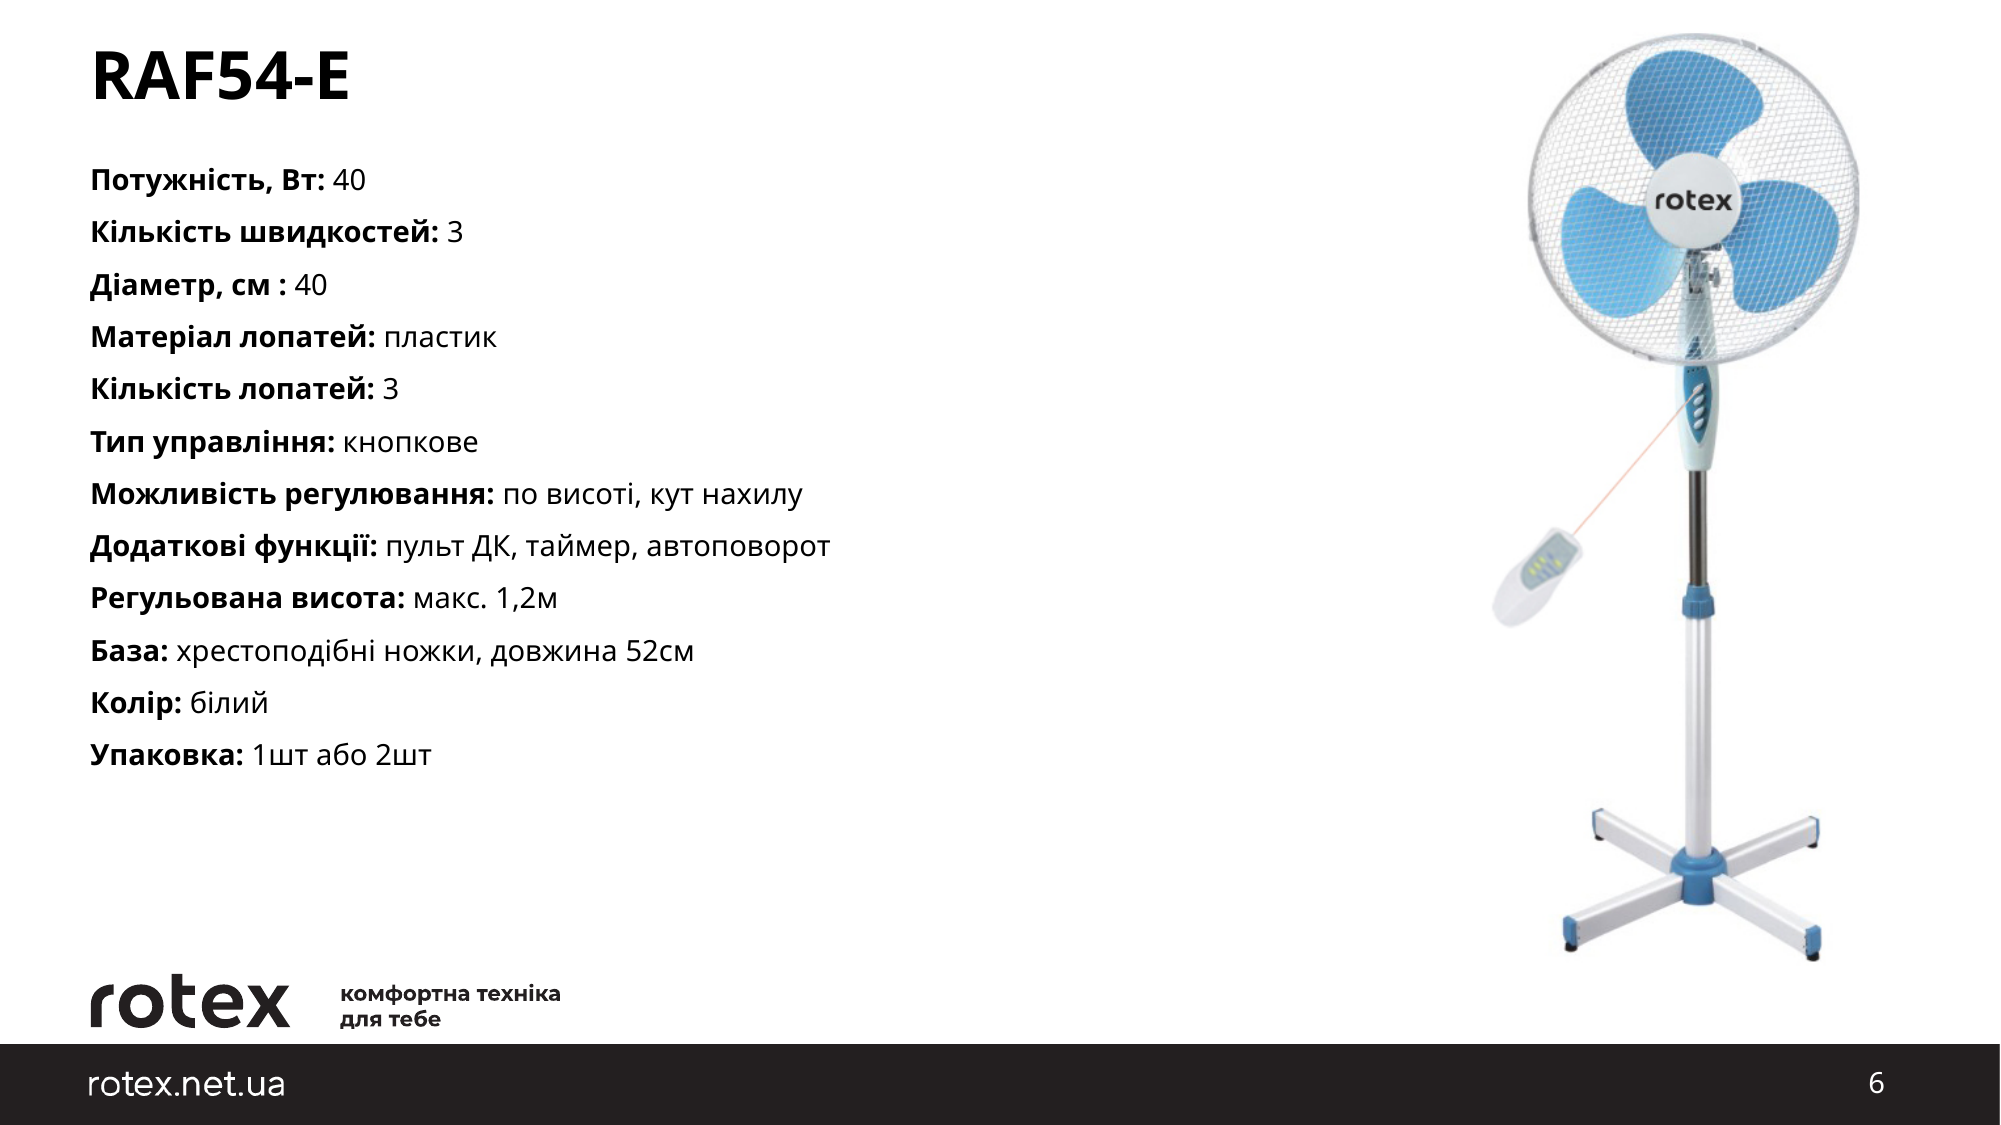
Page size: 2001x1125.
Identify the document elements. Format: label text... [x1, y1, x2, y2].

slide_number 6 [1808, 1054, 1900, 1115]
picture [1426, 11, 1891, 976]
picture [0, 1044, 2000, 1125]
list Потужність, Вт: 40 Кількість швидкостей: 3 Діаметр, см : 40 Матеріал лопатей: пластик Кількість лопатей: 3 Тип управління: кнопкове Можливість регулювання: по висоті, кут нахилу Додаткові функції: пульт ДК, таймер, автоповорот Регульована висота: макс. 1,2м База: хрестоподібні ножки, довжина 52см Колір: білий Упаковка: 1шт або 2шт [75, 158, 1419, 950]
text_box RAF54-E [75, 26, 368, 121]
